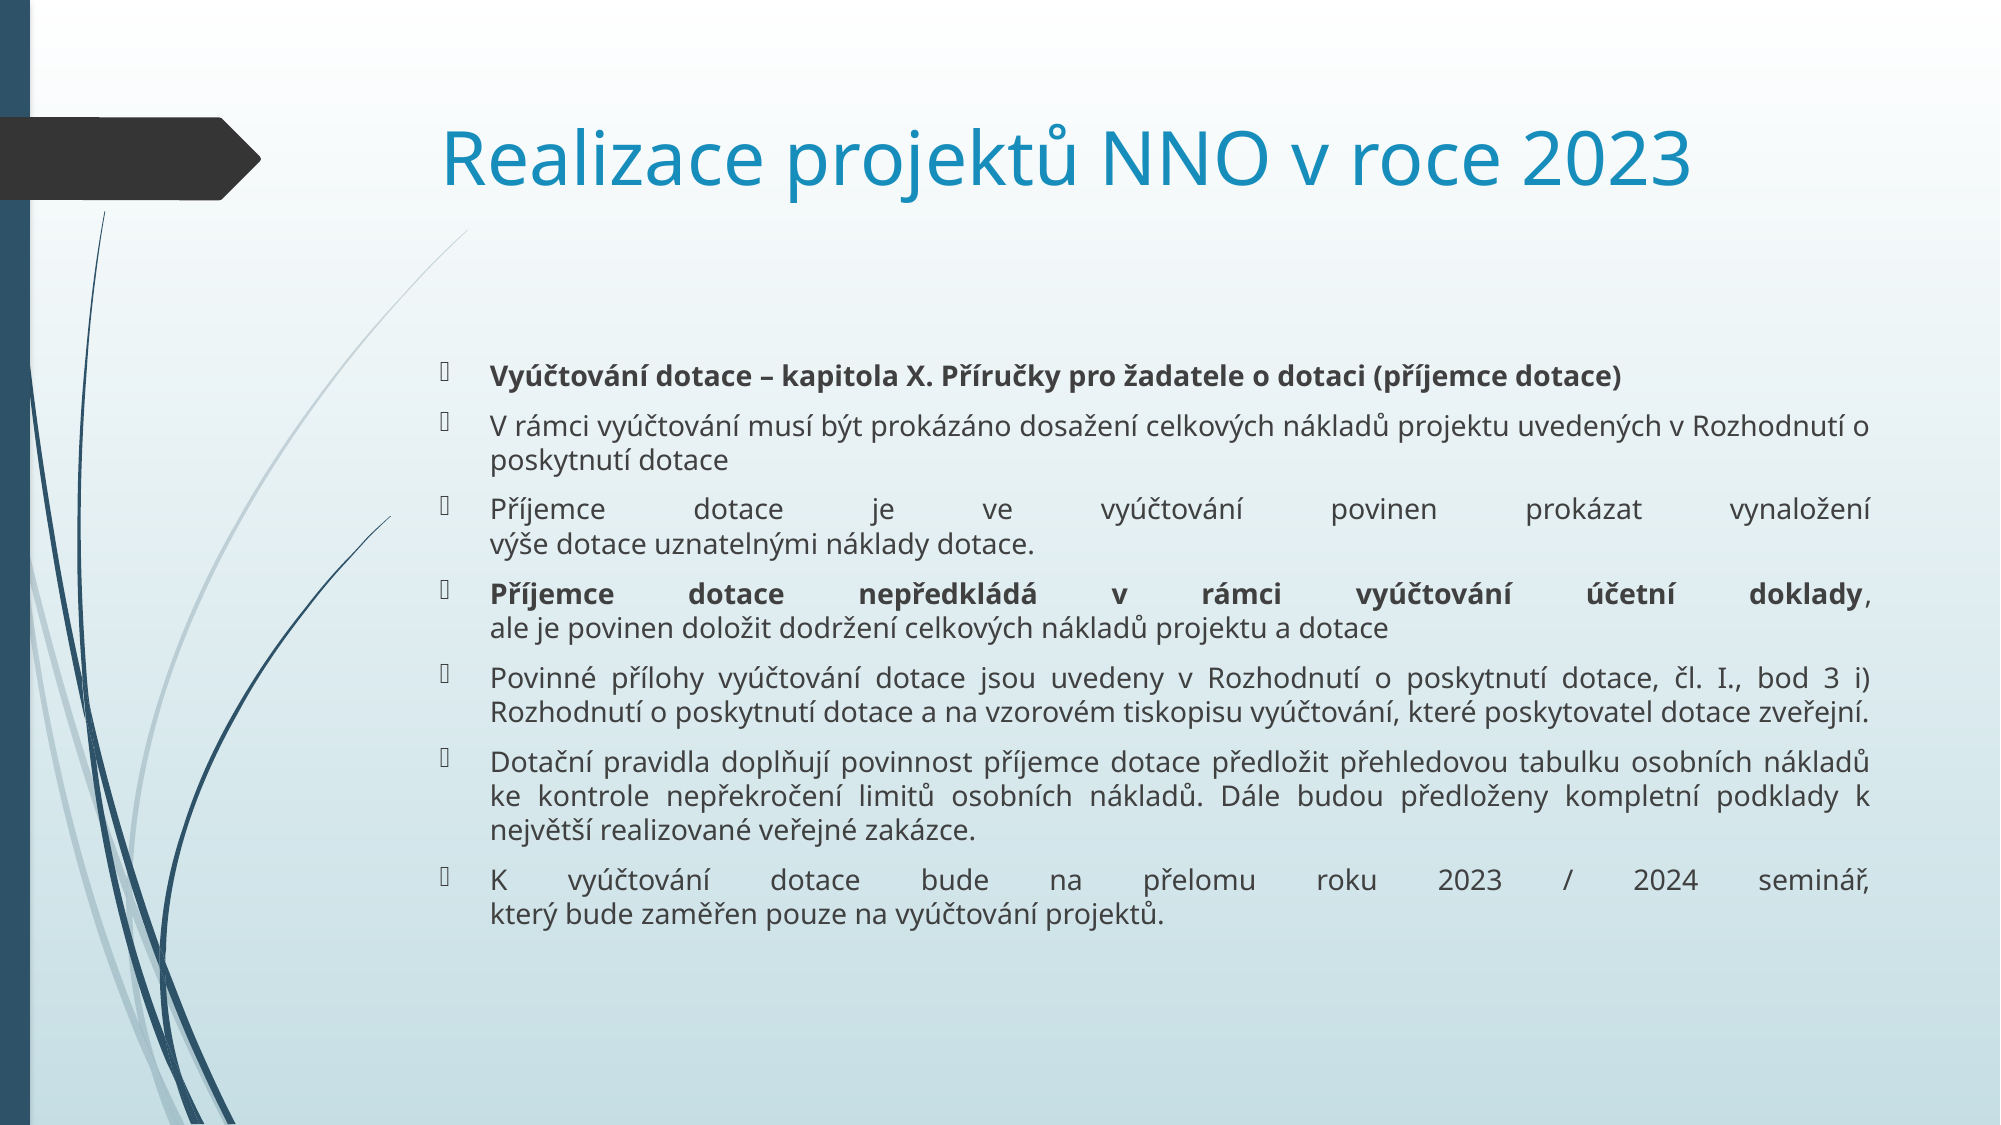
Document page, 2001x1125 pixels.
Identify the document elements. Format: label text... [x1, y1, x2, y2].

title Realizace projektů NNO v roce 2023 [425, 102, 1888, 313]
list Vyúčtování dotace – kapitola X. Příručky pro žadatele o dotaci (příjemce dotace) V rámci vyúčtování musí být prokázáno dosažení celkových nákladů projektu uvedených v Rozhodnutí o poskytnutí dotace Příjemce dotace je ve vyúčtování povinen prokázat vynaložení výše dotace uznatelnými náklady dotace. Příjemce dotace nepředkládá v rámci vyúčtování účetní doklady, ale je povinen doložit dodržení celkových nákladů projektu a dotace Povinné přílohy vyúčtování dotace jsou uvedeny v Rozhodnutí o poskytnutí dotace, čl. I., bod 3 i) Rozhodnutí o poskytnutí dotace a na vzorovém tiskopisu vyúčtování, které poskytovatel dotace zveřejní. Dotační pravidla doplňují povinnost příjemce dotace předložit přehledovou tabulku osobních nákladů ke kontrole nepřekročení limitů osobních nákladů. Dále budou předloženy kompletní podklady k největší realizované veřejné zakázce. K vyúčtování dotace bude na přelomu roku 2023 / 2024 seminář, který bude zaměřen pouze na vyúčtování projektů. [424, 350, 1888, 970]
